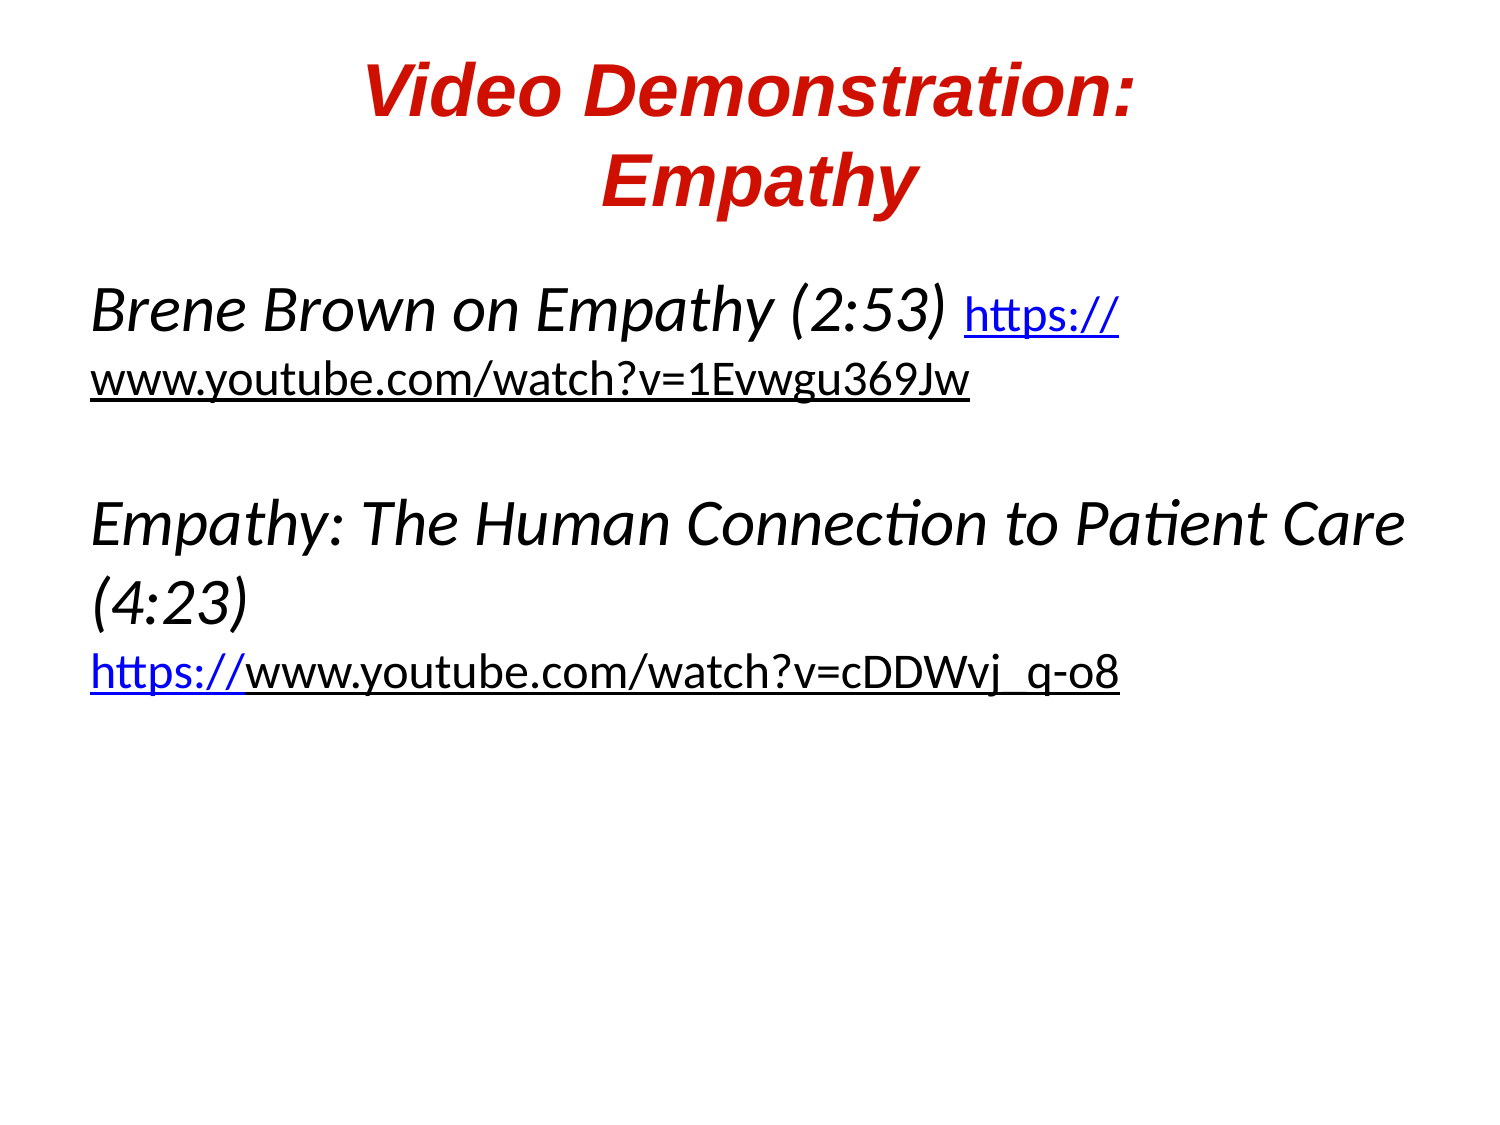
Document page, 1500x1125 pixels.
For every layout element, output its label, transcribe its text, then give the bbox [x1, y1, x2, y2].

list Brene Brown on Empathy (2:53) https://www.youtube.com/watch?v=1Evwgu369Jw Empathy: The Human Connection to Patient Care (4:23) https://www.youtube.com/watch?v=cDDWvj_q-o8 [74, 257, 1426, 1001]
title Video Demonstration: Empathy [74, 37, 1426, 226]
